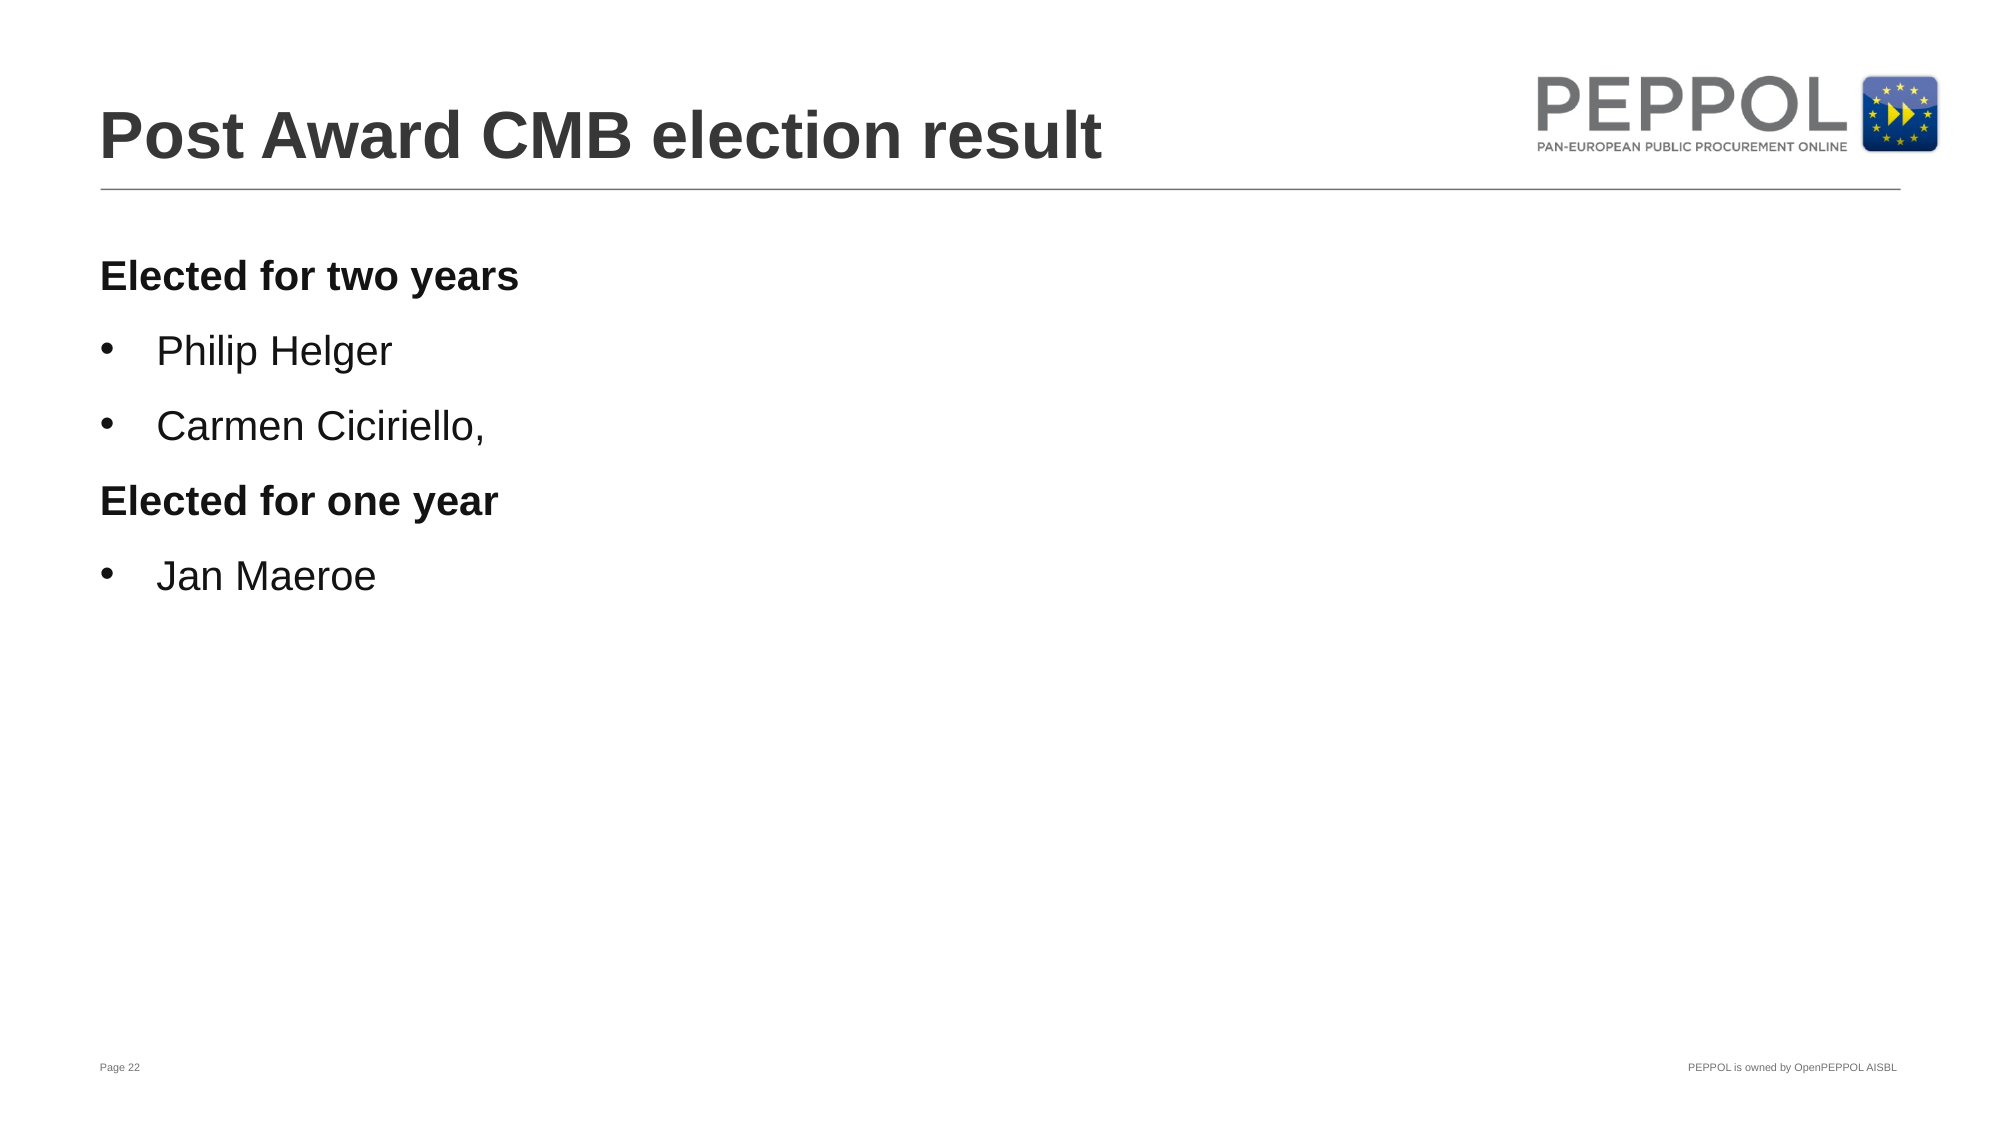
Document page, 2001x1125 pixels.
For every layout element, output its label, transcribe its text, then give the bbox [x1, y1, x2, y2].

picture [1526, 65, 1953, 162]
slide_number Page 22 [99, 1059, 143, 1074]
title Post Award CMB election result [99, 55, 1442, 173]
list Elected for two years Philip Helger Carmen Ciciriello, Elected for one year Jan Maeroe [99, 248, 1901, 784]
